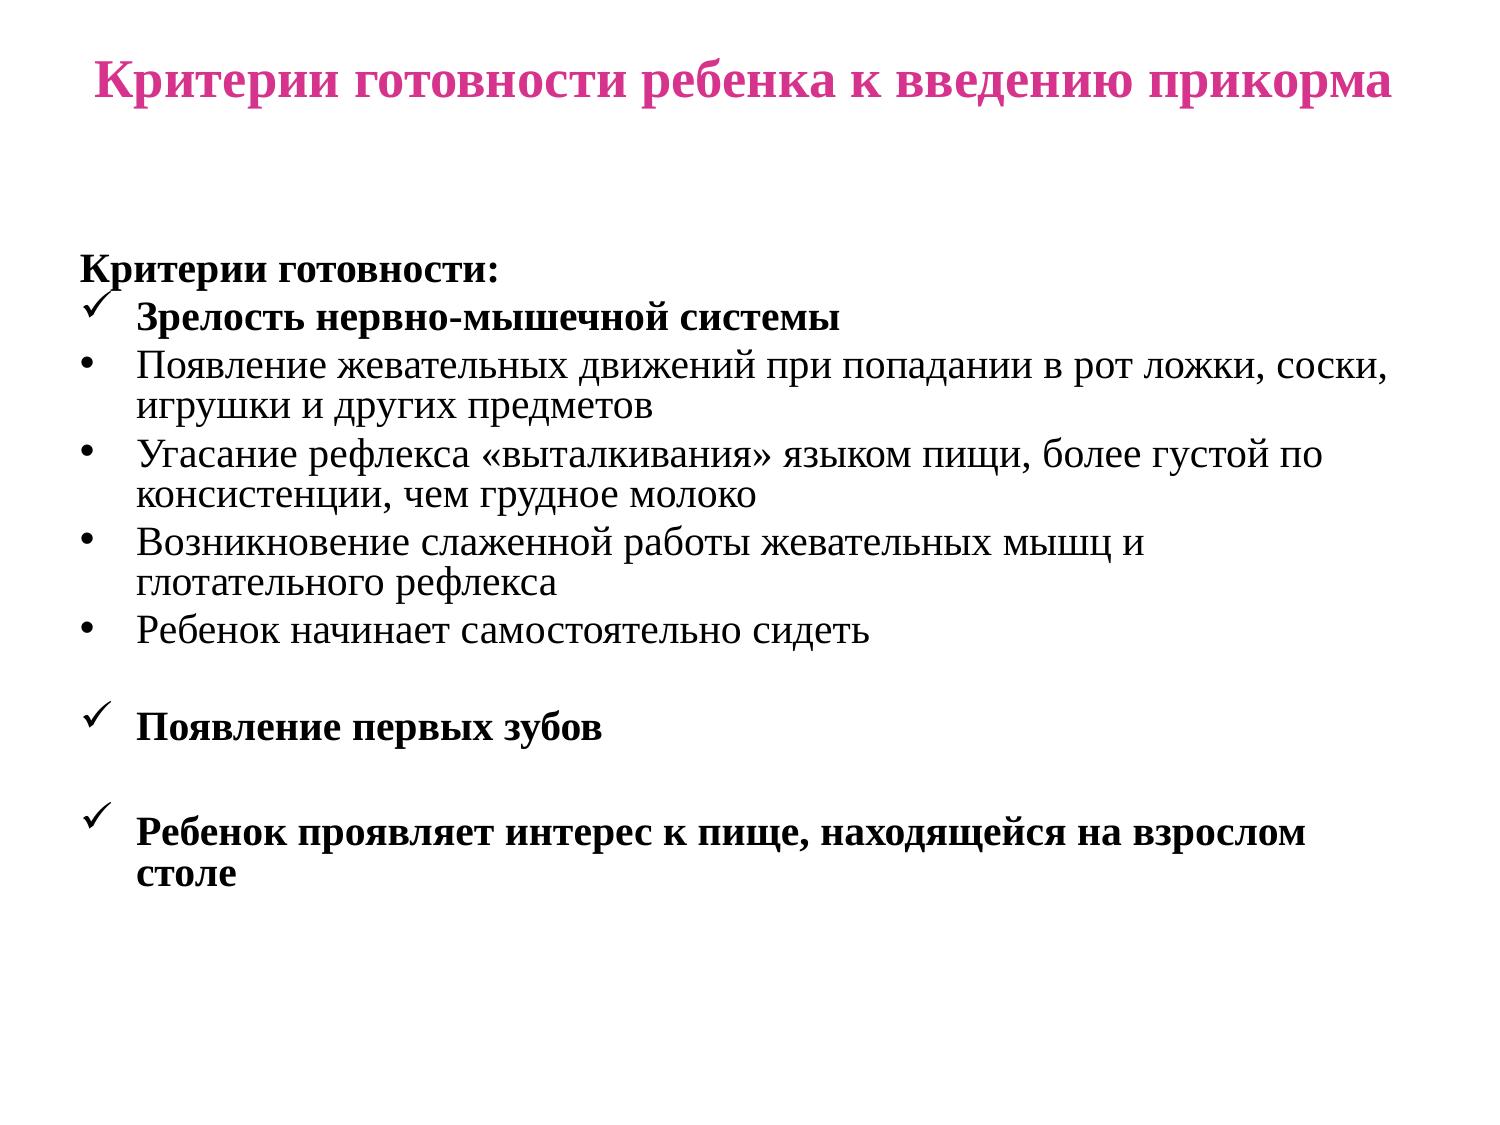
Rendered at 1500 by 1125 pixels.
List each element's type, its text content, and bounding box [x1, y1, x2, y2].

title Критерии готовности ребенка к введению прикорма [76, 0, 1427, 149]
list Критерии готовности: Зрелость нервно-мышечной системы Появление жевательных движений при попадании в рот ложки, соски, игрушки и других предметов Угасание рефлекса «выталкивания» языком пищи, более густой по консистенции, чем грудное молоко Возникновение слаженной работы жевательных мышц и глотательного рефлекса Ребенок начинает самостоятельно сидеть Появление первых зубов Ребенок проявляет интерес к пище, находящейся на взрослом столе [64, 184, 1415, 1083]
